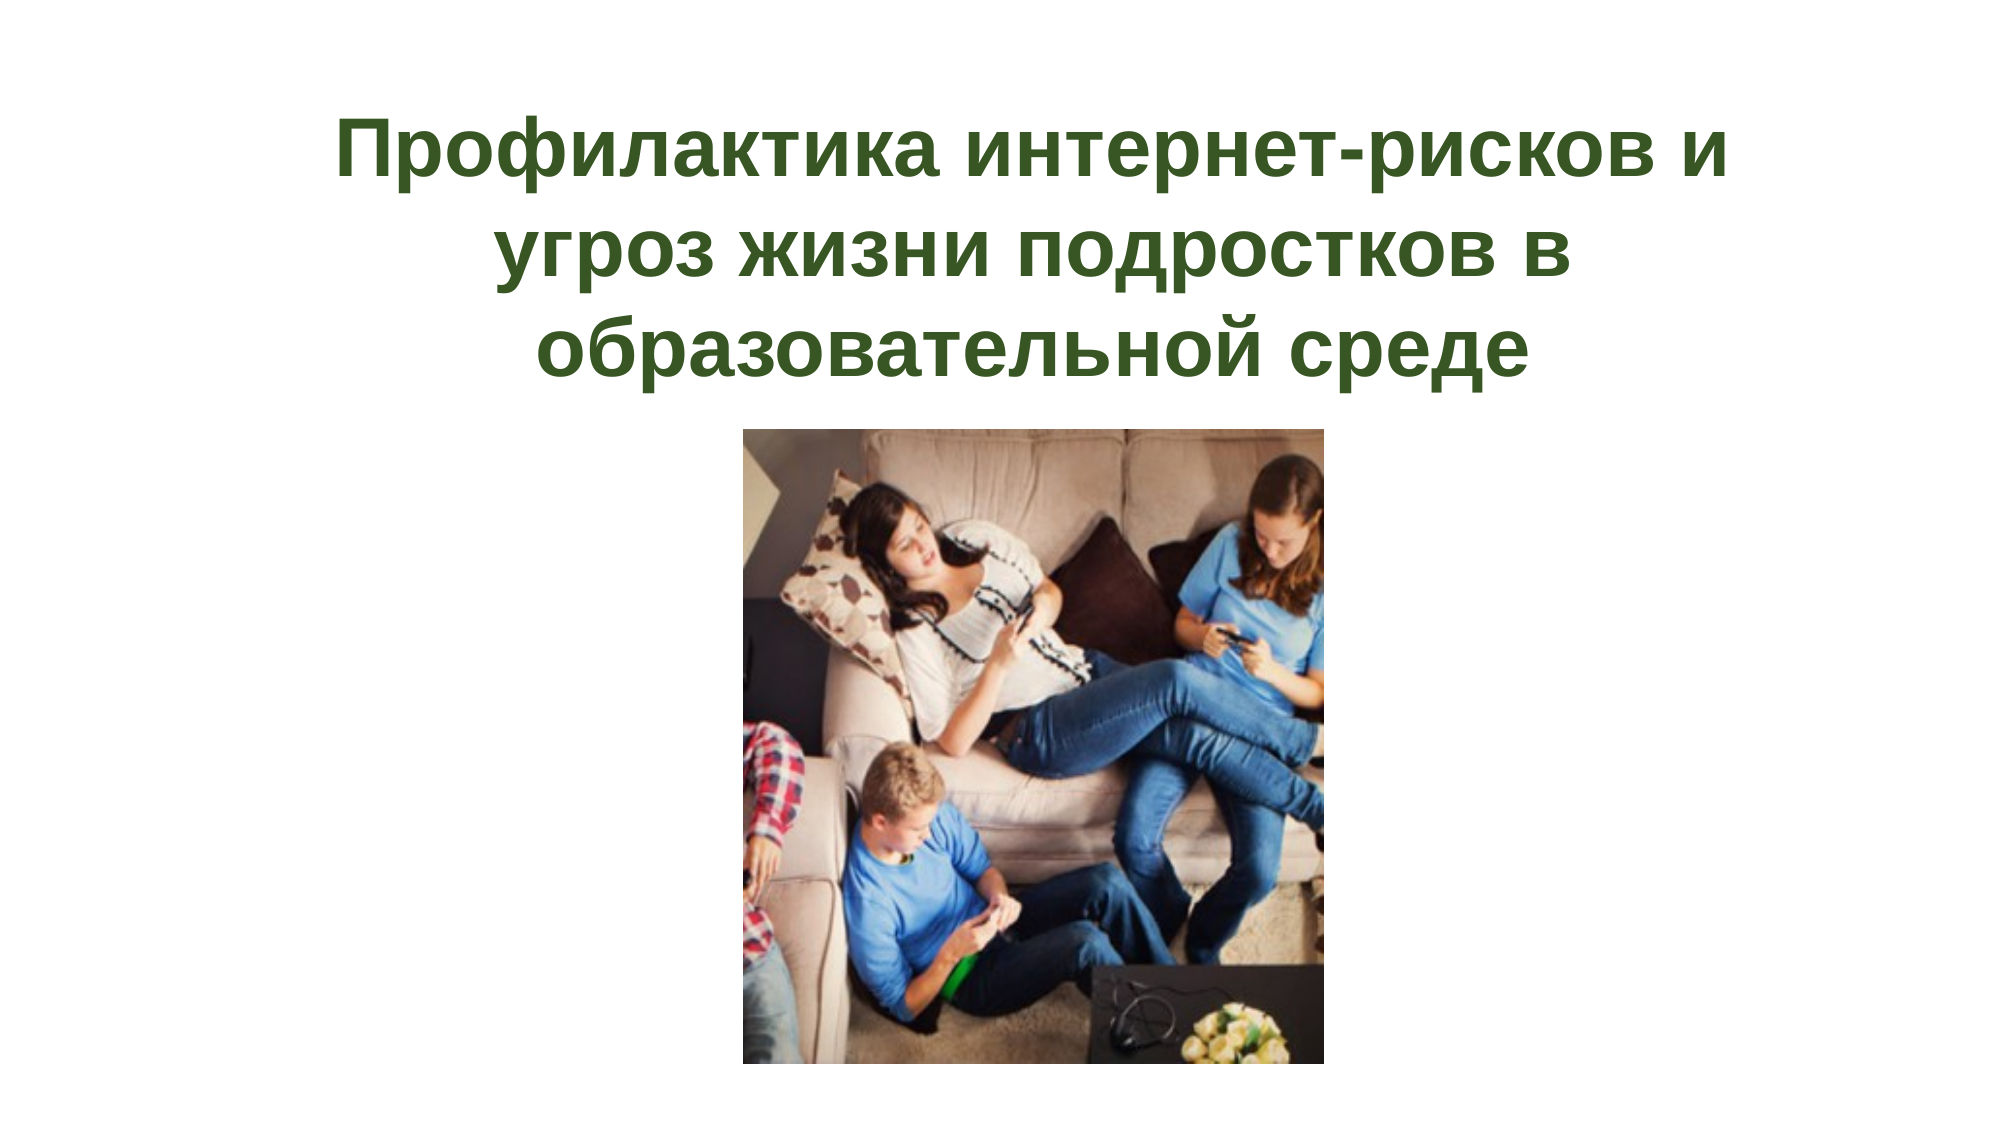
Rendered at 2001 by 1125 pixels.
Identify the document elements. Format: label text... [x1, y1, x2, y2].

picture [743, 429, 1324, 1064]
text_box Профилактика интернет-рисков и угроз жизни подростков в образовательной среде [222, 85, 1844, 401]
